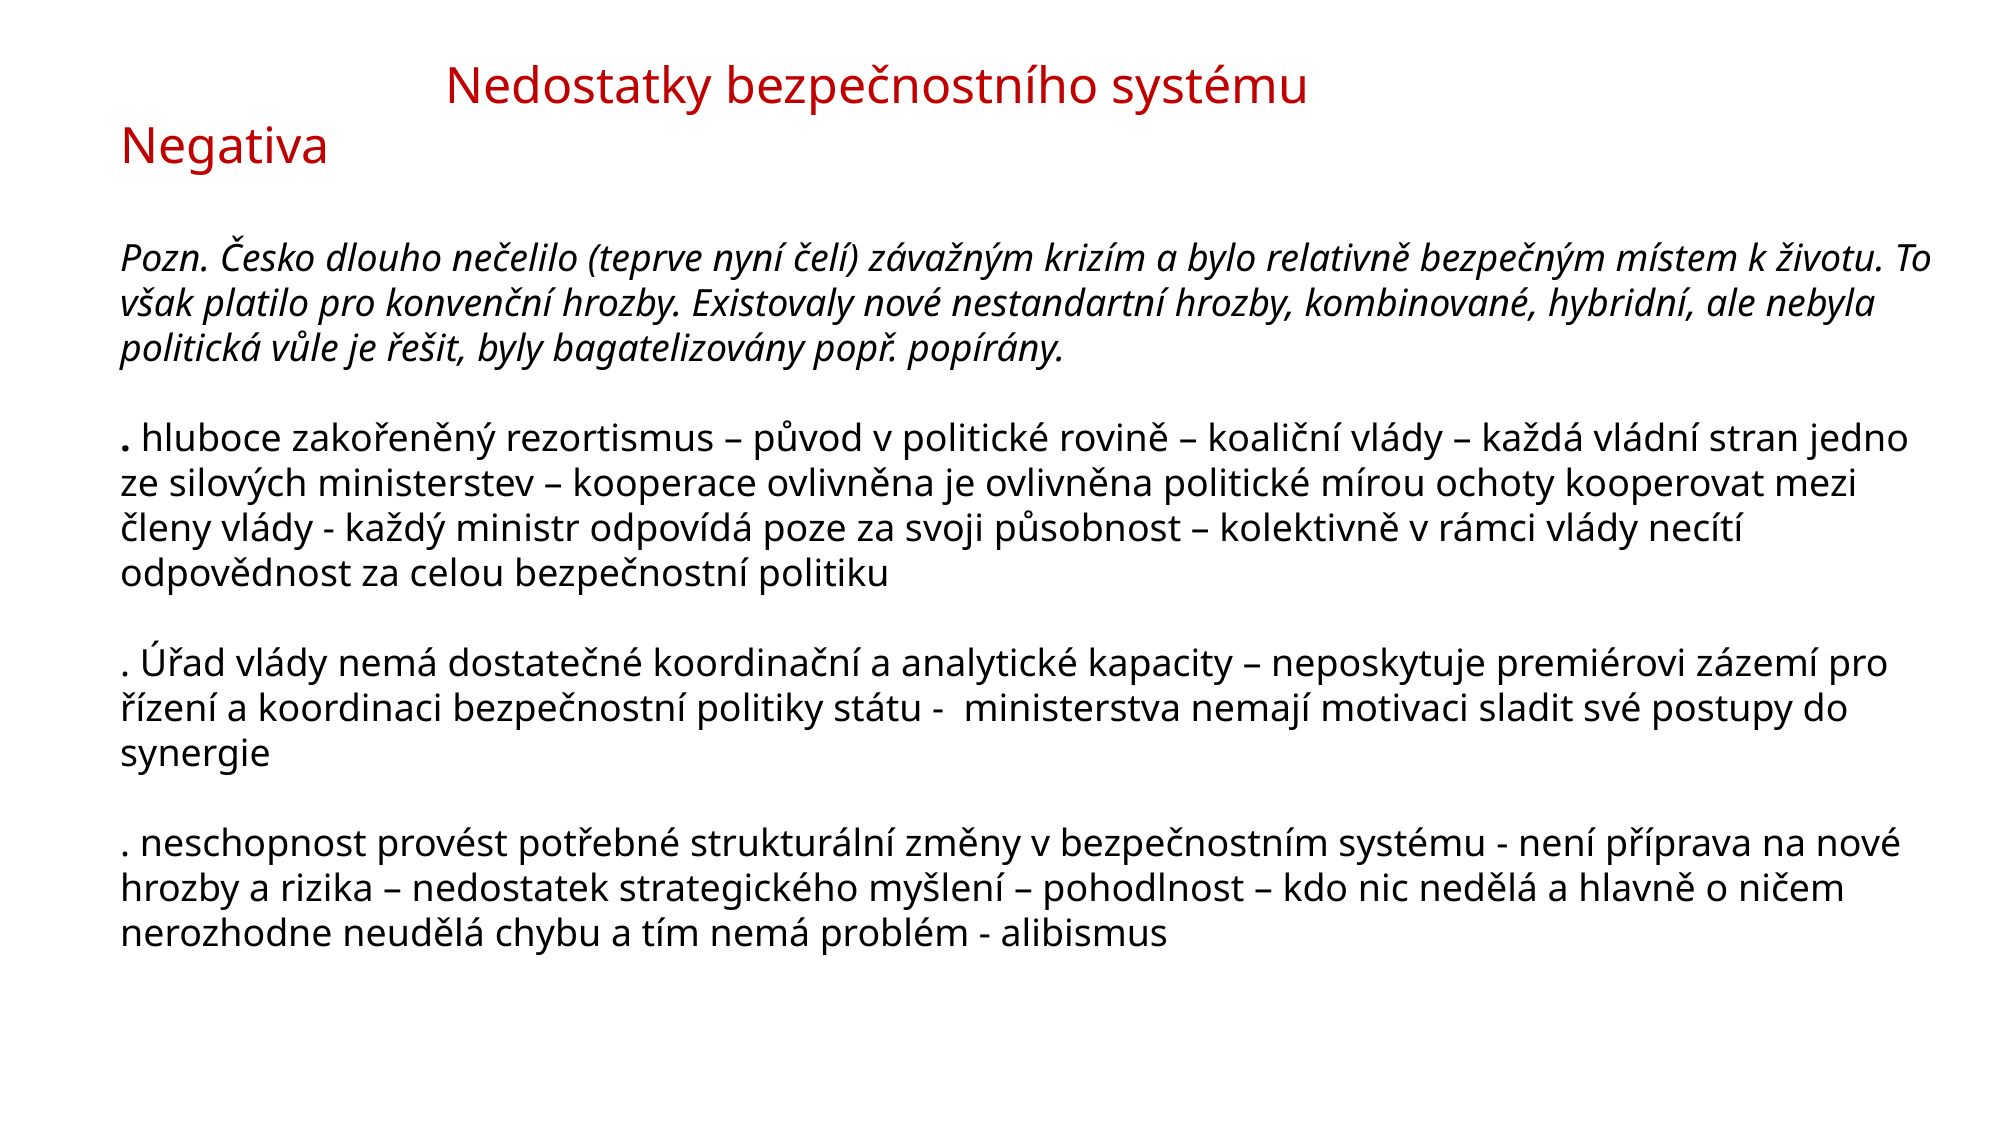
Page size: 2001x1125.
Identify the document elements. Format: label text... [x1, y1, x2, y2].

text_box Nedostatky bezpečnostního systému Negativa Pozn. Česko dlouho nečelilo (teprve nyní čelí) závažným krizím a bylo relativně bezpečným místem k životu. To však platilo pro konvenční hrozby. Existovaly nové nestandartní hrozby, kombinované, hybridní, ale nebyla politická vůle je řešit, byly bagatelizovány popř. popírány. . hluboce zakořeněný rezortismus – původ v politické rovině – koaliční vlády – každá vládní stran jedno ze silových ministerstev – kooperace ovlivněna je ovlivněna politické mírou ochoty kooperovat mezi členy vlády - každý ministr odpovídá poze za svoji působnost – kolektivně v rámci vlády necítí odpovědnost za celou bezpečnostní politiku . Úřad vlády nemá dostatečné koordinační a analytické kapacity – neposkytuje premiérovi zázemí pro řízení a koordinaci bezpečnostní politiky státu - ministerstva nemají motivaci sladit své postupy do synergie . neschopnost provést potřebné strukturální změny v bezpečnostním systému - není příprava na nové hrozby a rizika – nedostatek strategického myšlení – pohodlnost – kdo nic nedělá a hlavně o ničem nerozhodne neudělá chybu a tím nemá problém - alibismus [105, 46, 1965, 962]
